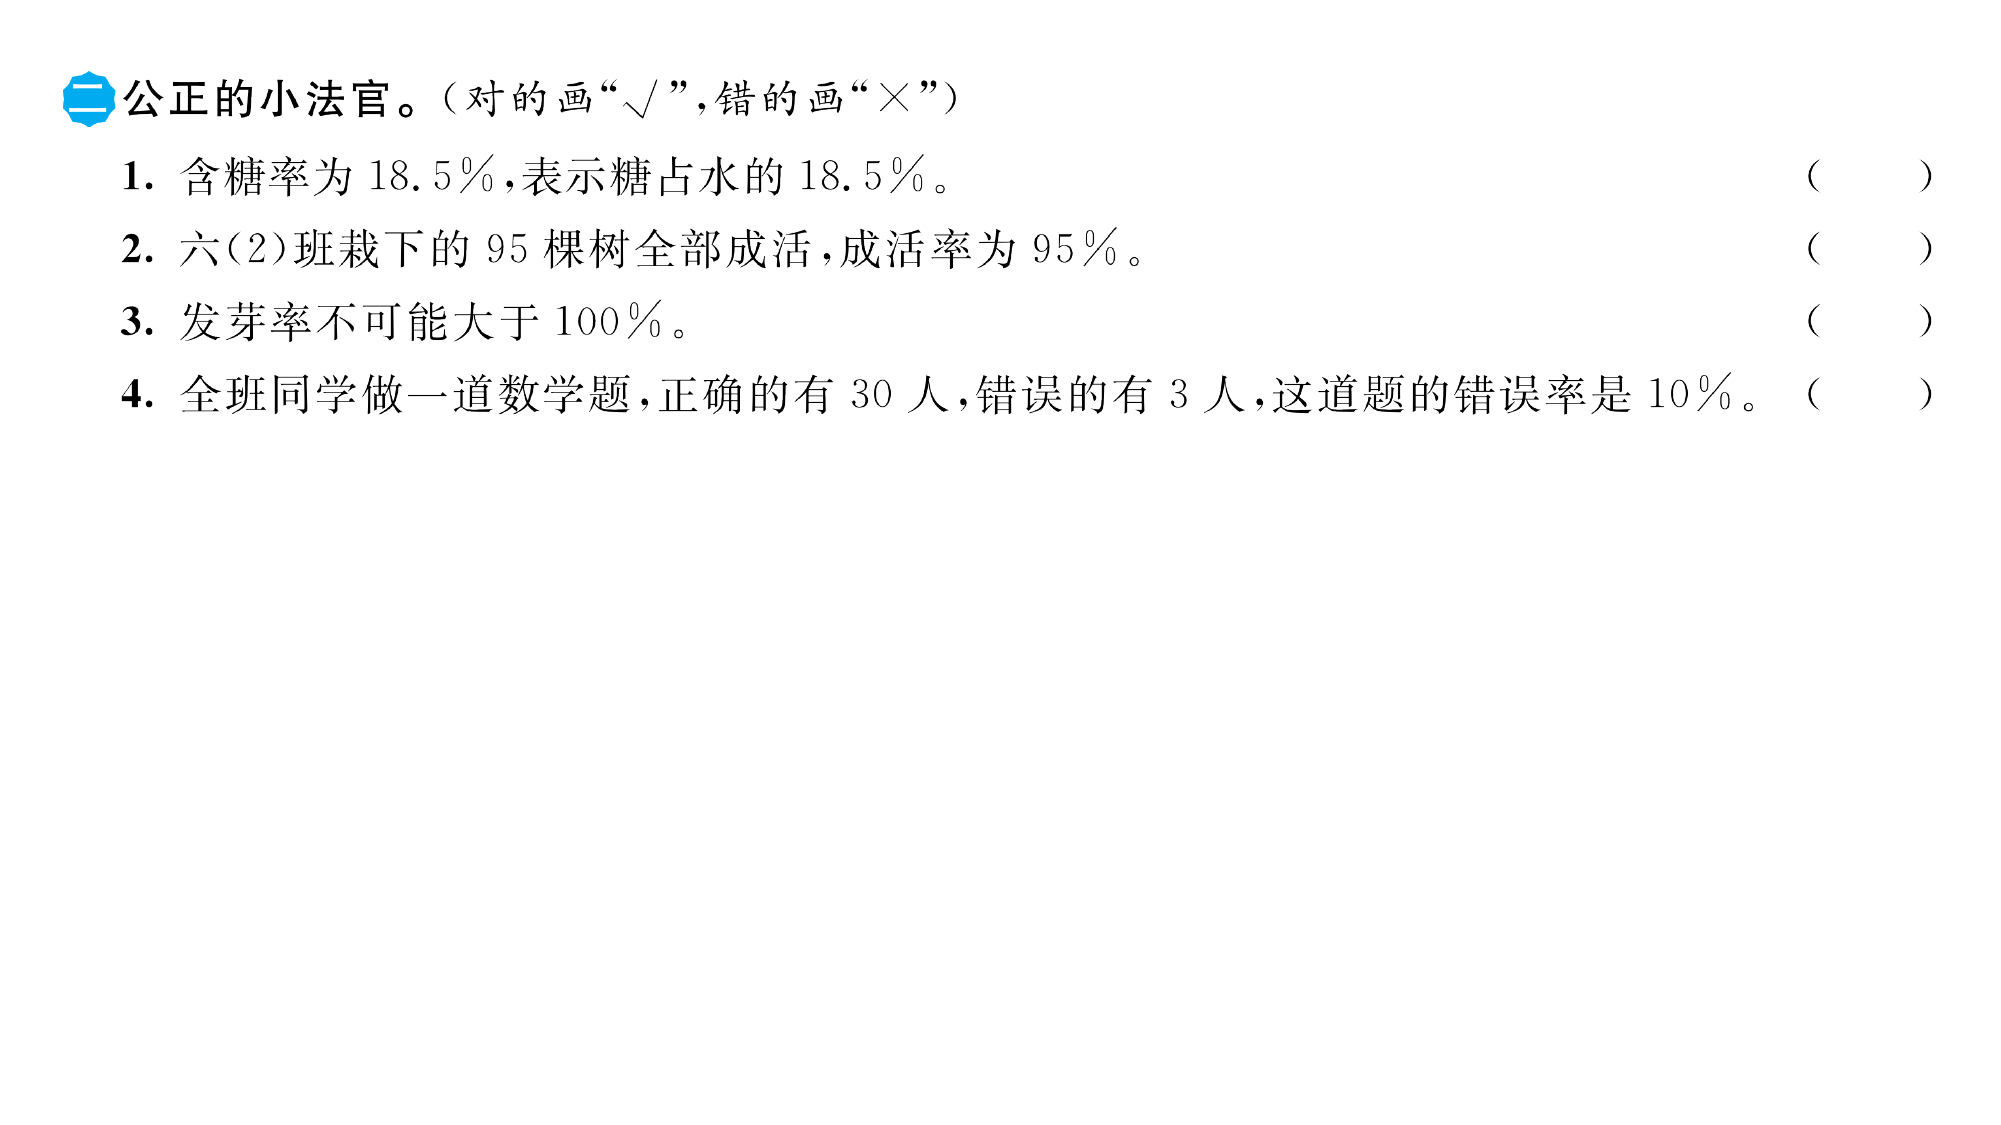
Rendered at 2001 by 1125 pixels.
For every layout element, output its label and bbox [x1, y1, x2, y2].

picture [58, 58, 1949, 427]
